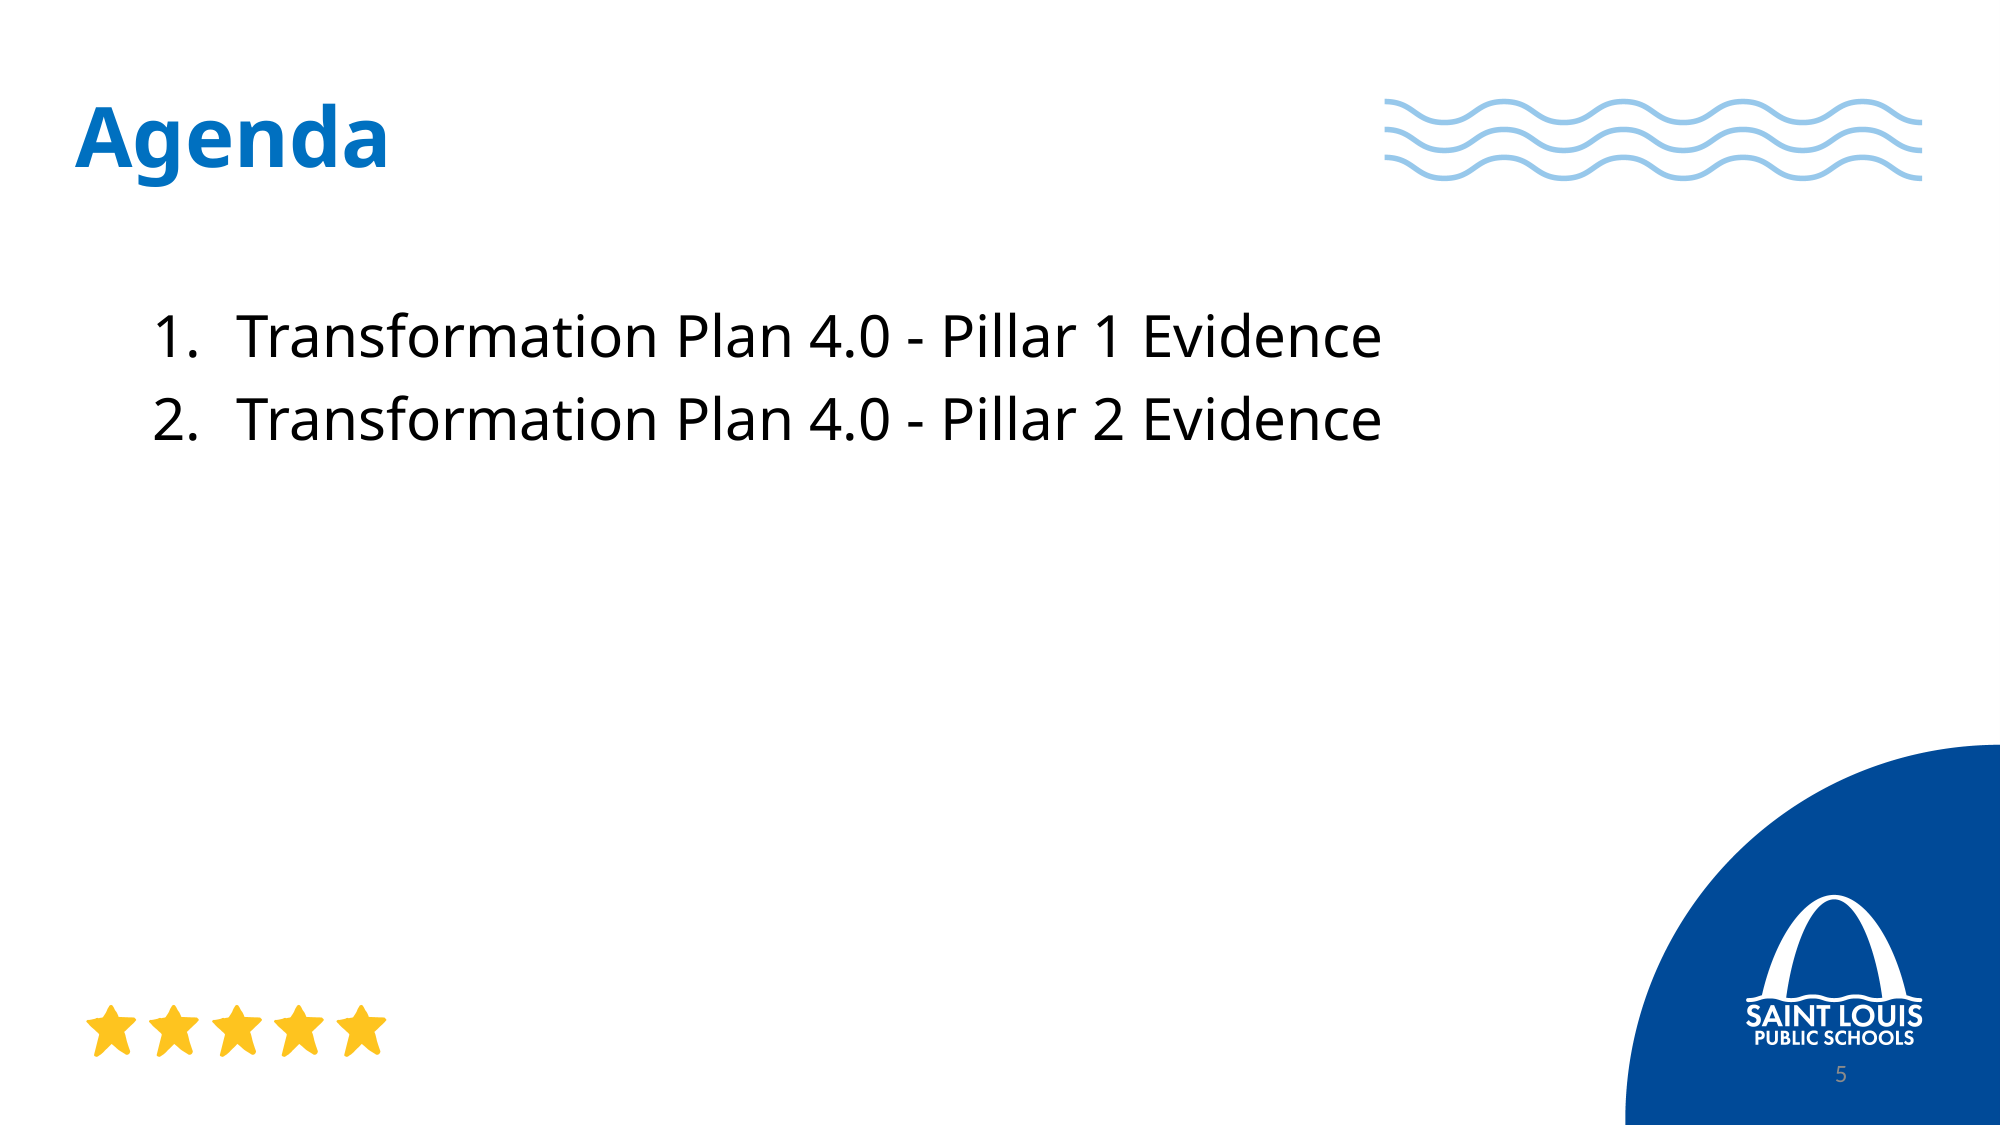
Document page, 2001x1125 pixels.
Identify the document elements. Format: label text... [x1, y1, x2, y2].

slide_number 5 [1412, 1042, 1863, 1103]
title Agenda [60, 49, 1385, 232]
picture [0, 0, 2000, 1125]
list Transformation Plan 4.0 - Pillar 1 Evidence Transformation Plan 4.0 - Pillar 2 Evidence [137, 299, 1863, 1014]
